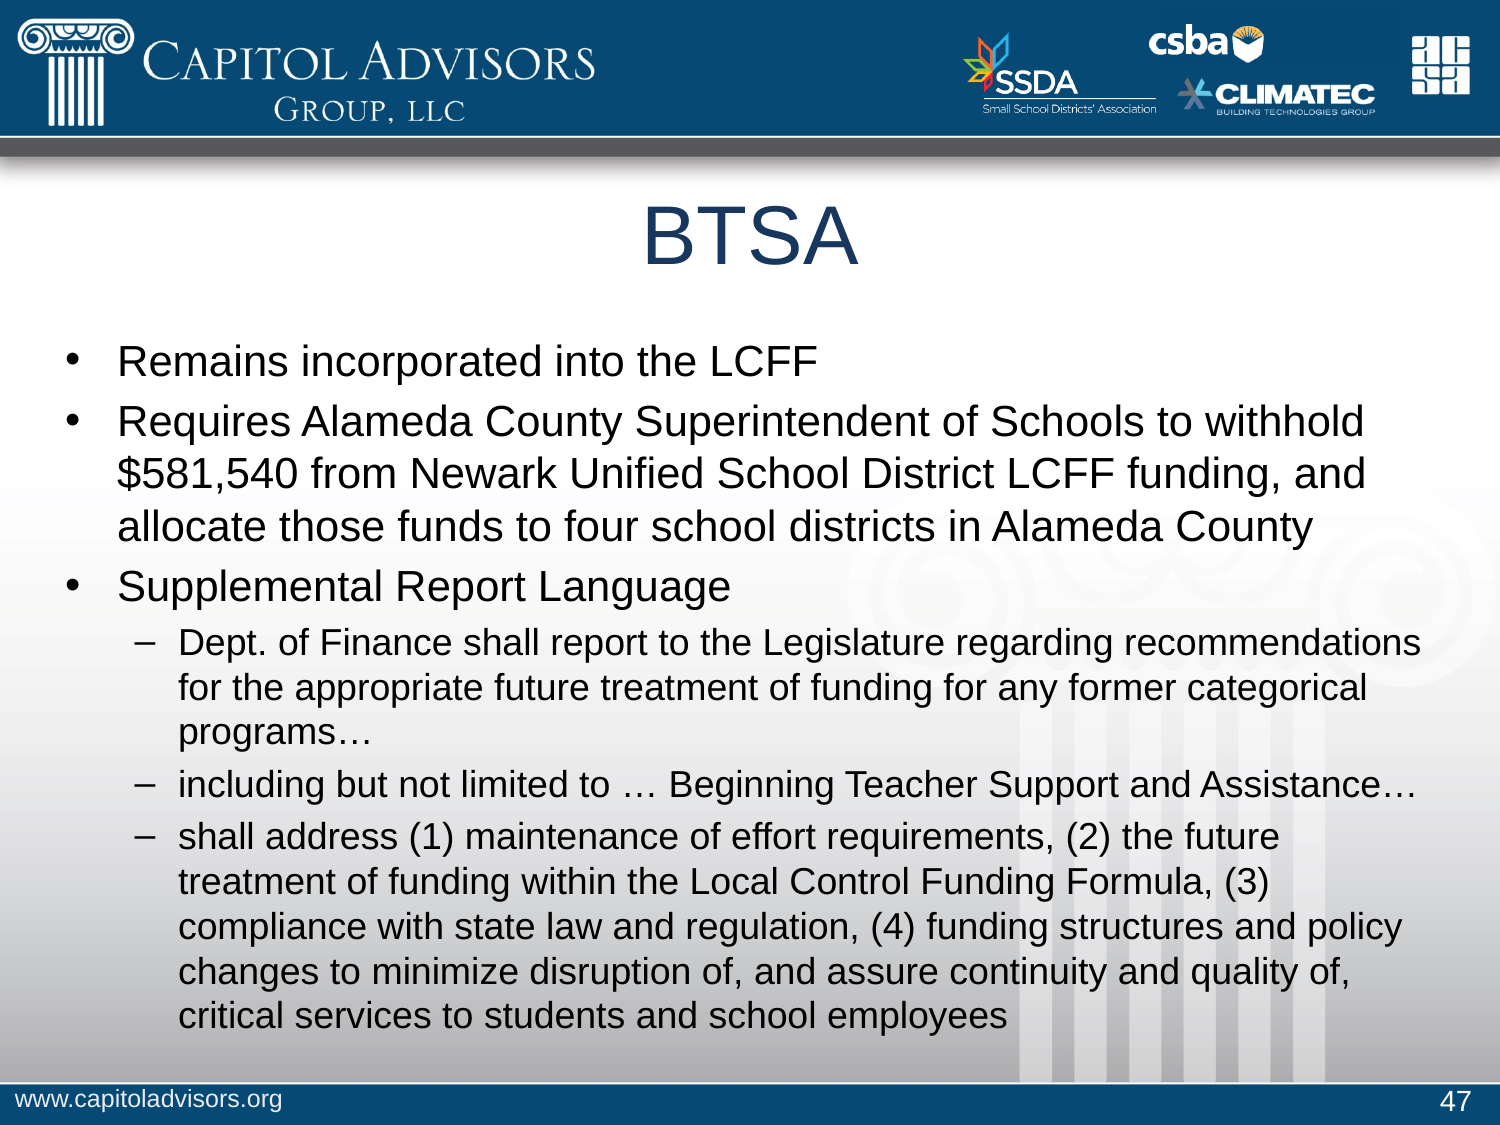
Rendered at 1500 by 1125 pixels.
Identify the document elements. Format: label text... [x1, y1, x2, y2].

picture [0, 0, 1500, 1125]
list Remains incorporated into the LCFF Requires Alameda County Superintendent of Schools to withhold $581,540 from Newark Unified School District LCFF funding, and allocate those funds to four school districts in Alameda County Supplemental Report Language Dept. of Finance shall report to the Legislature regarding recommendations for the appropriate future treatment of funding for any former categorical programs… including but not limited to … Beginning Teacher Support and Assistance… shall address (1) maintenance of effort requirements, (2) the future treatment of funding within the Local Control Funding Formula, (3) compliance with state law and regulation, (4) funding structures and policy changes to minimize disruption of, and assure continuity and quality of, critical services to students and school employees [50, 324, 1450, 1063]
slide_number 47 [1425, 1074, 1500, 1114]
title BTSA [50, 137, 1450, 324]
footer www.capitoladvisors.org [0, 1074, 386, 1113]
